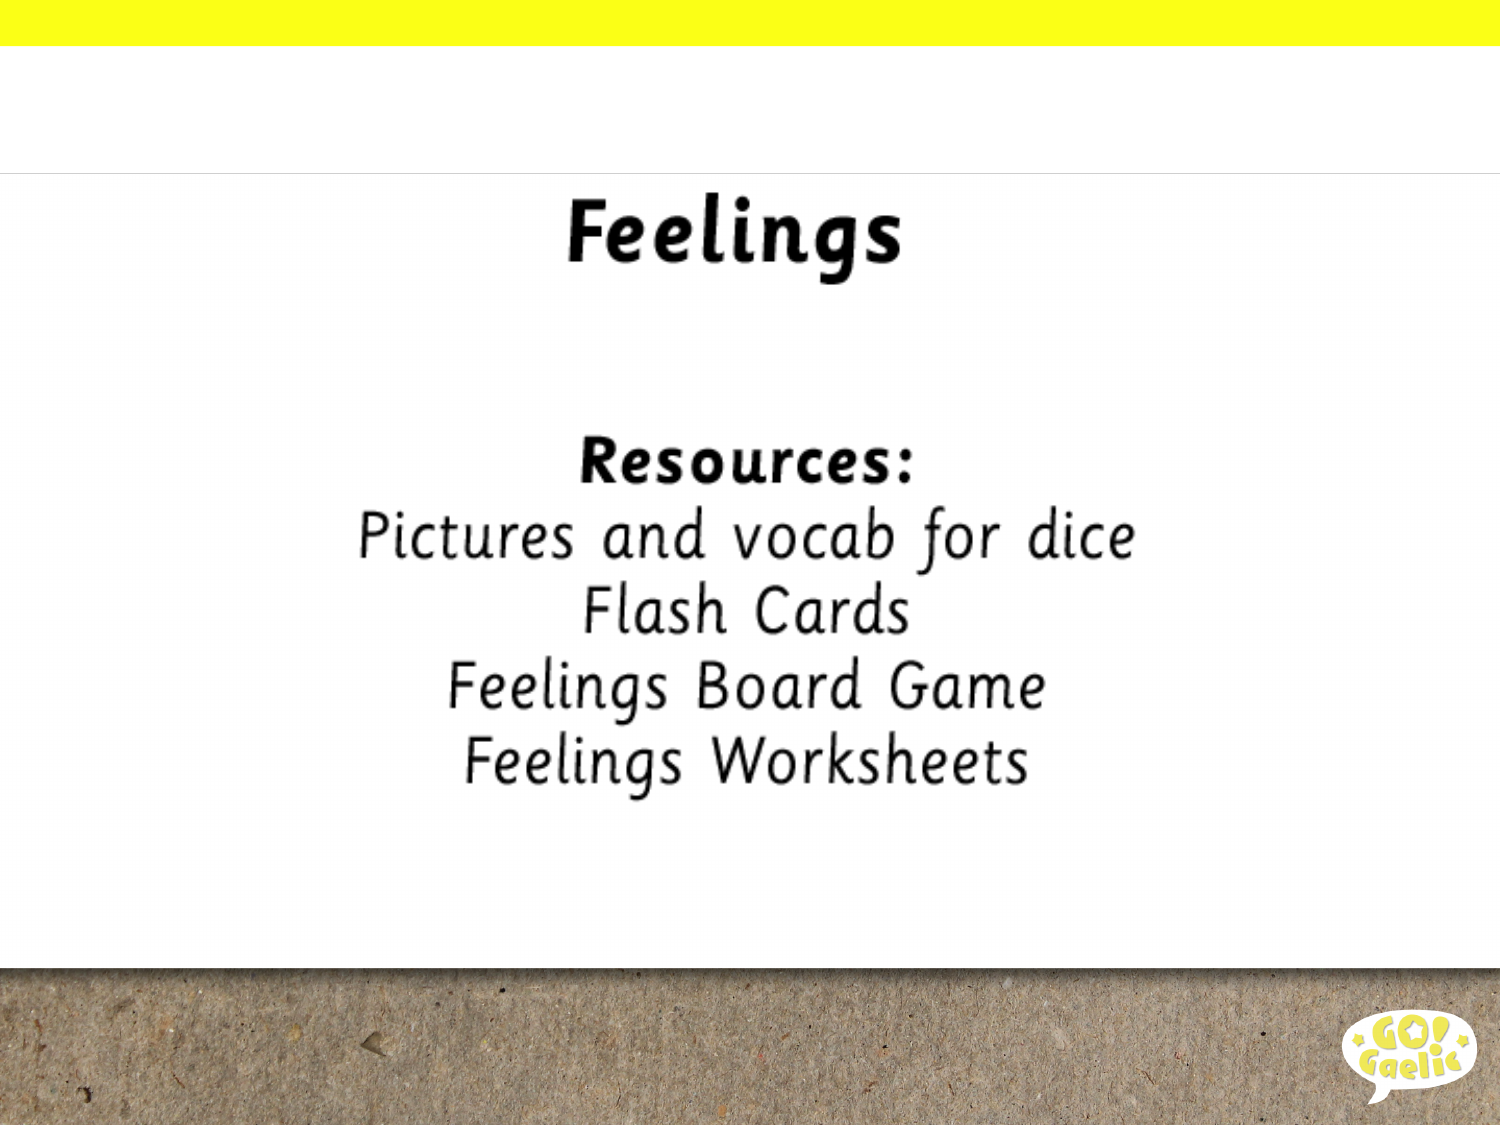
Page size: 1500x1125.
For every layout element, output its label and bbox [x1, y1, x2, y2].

picture [0, 157, 1500, 1125]
text_box [0, 0, 1500, 48]
